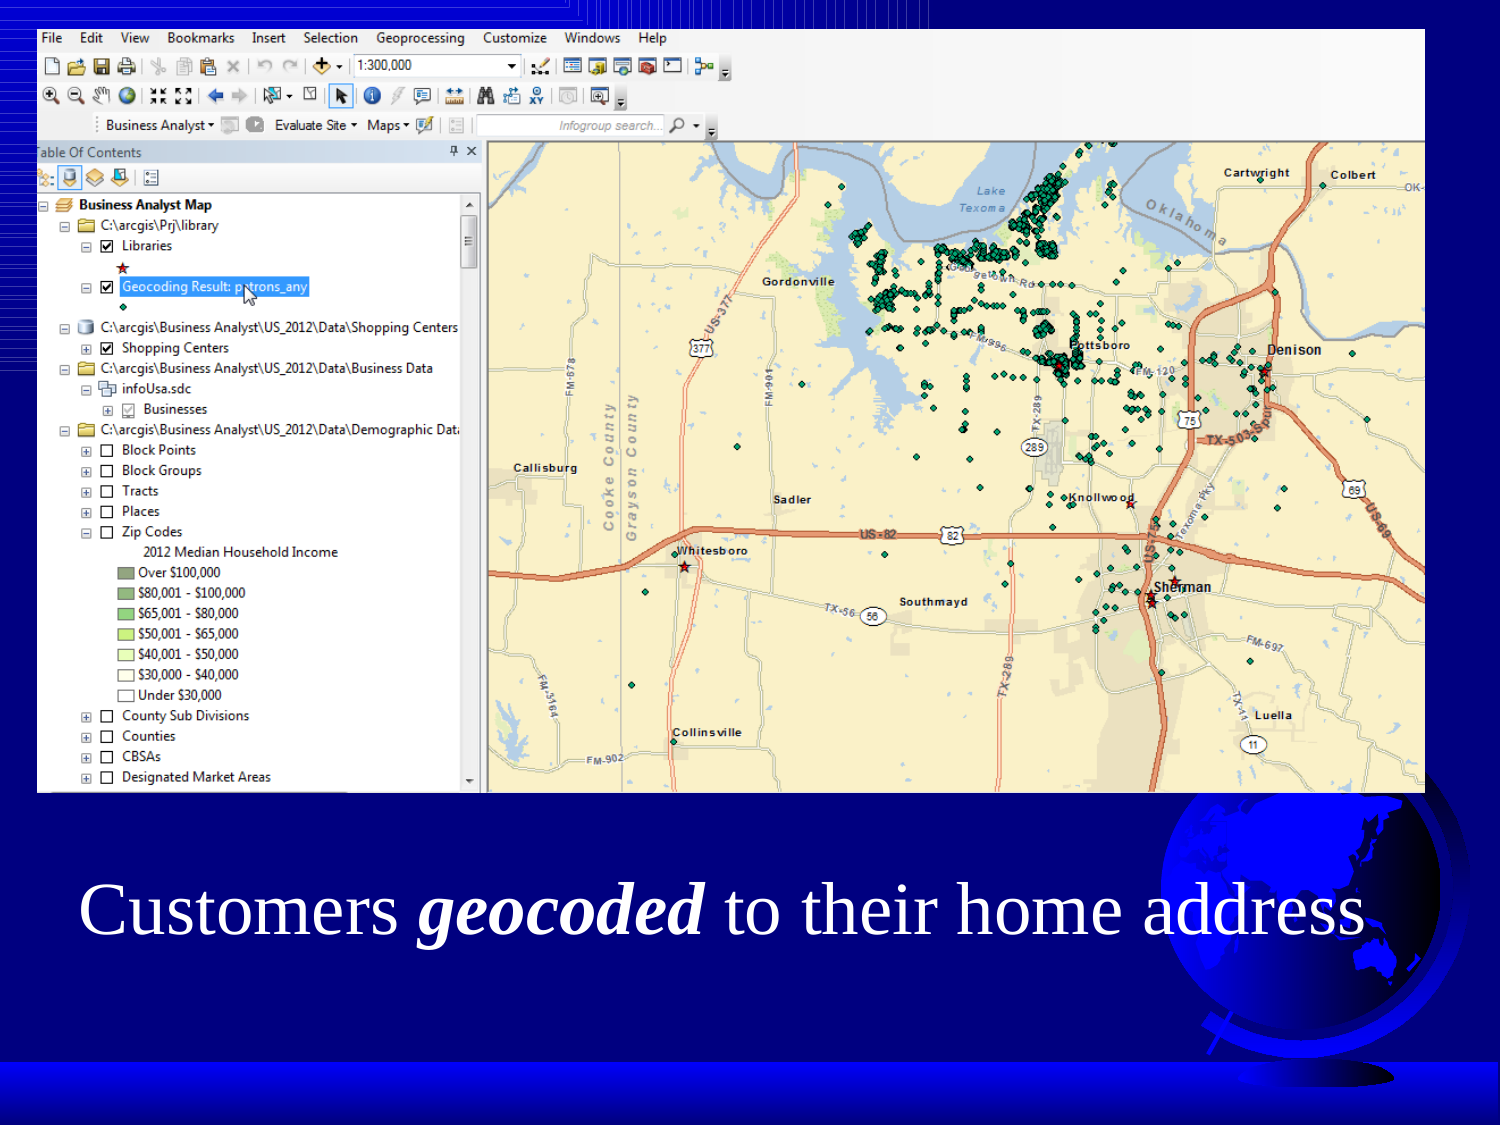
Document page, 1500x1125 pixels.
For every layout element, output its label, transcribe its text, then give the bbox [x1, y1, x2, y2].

picture [37, 29, 1426, 794]
text_box Customers geocoded to their home address [63, 852, 1402, 958]
